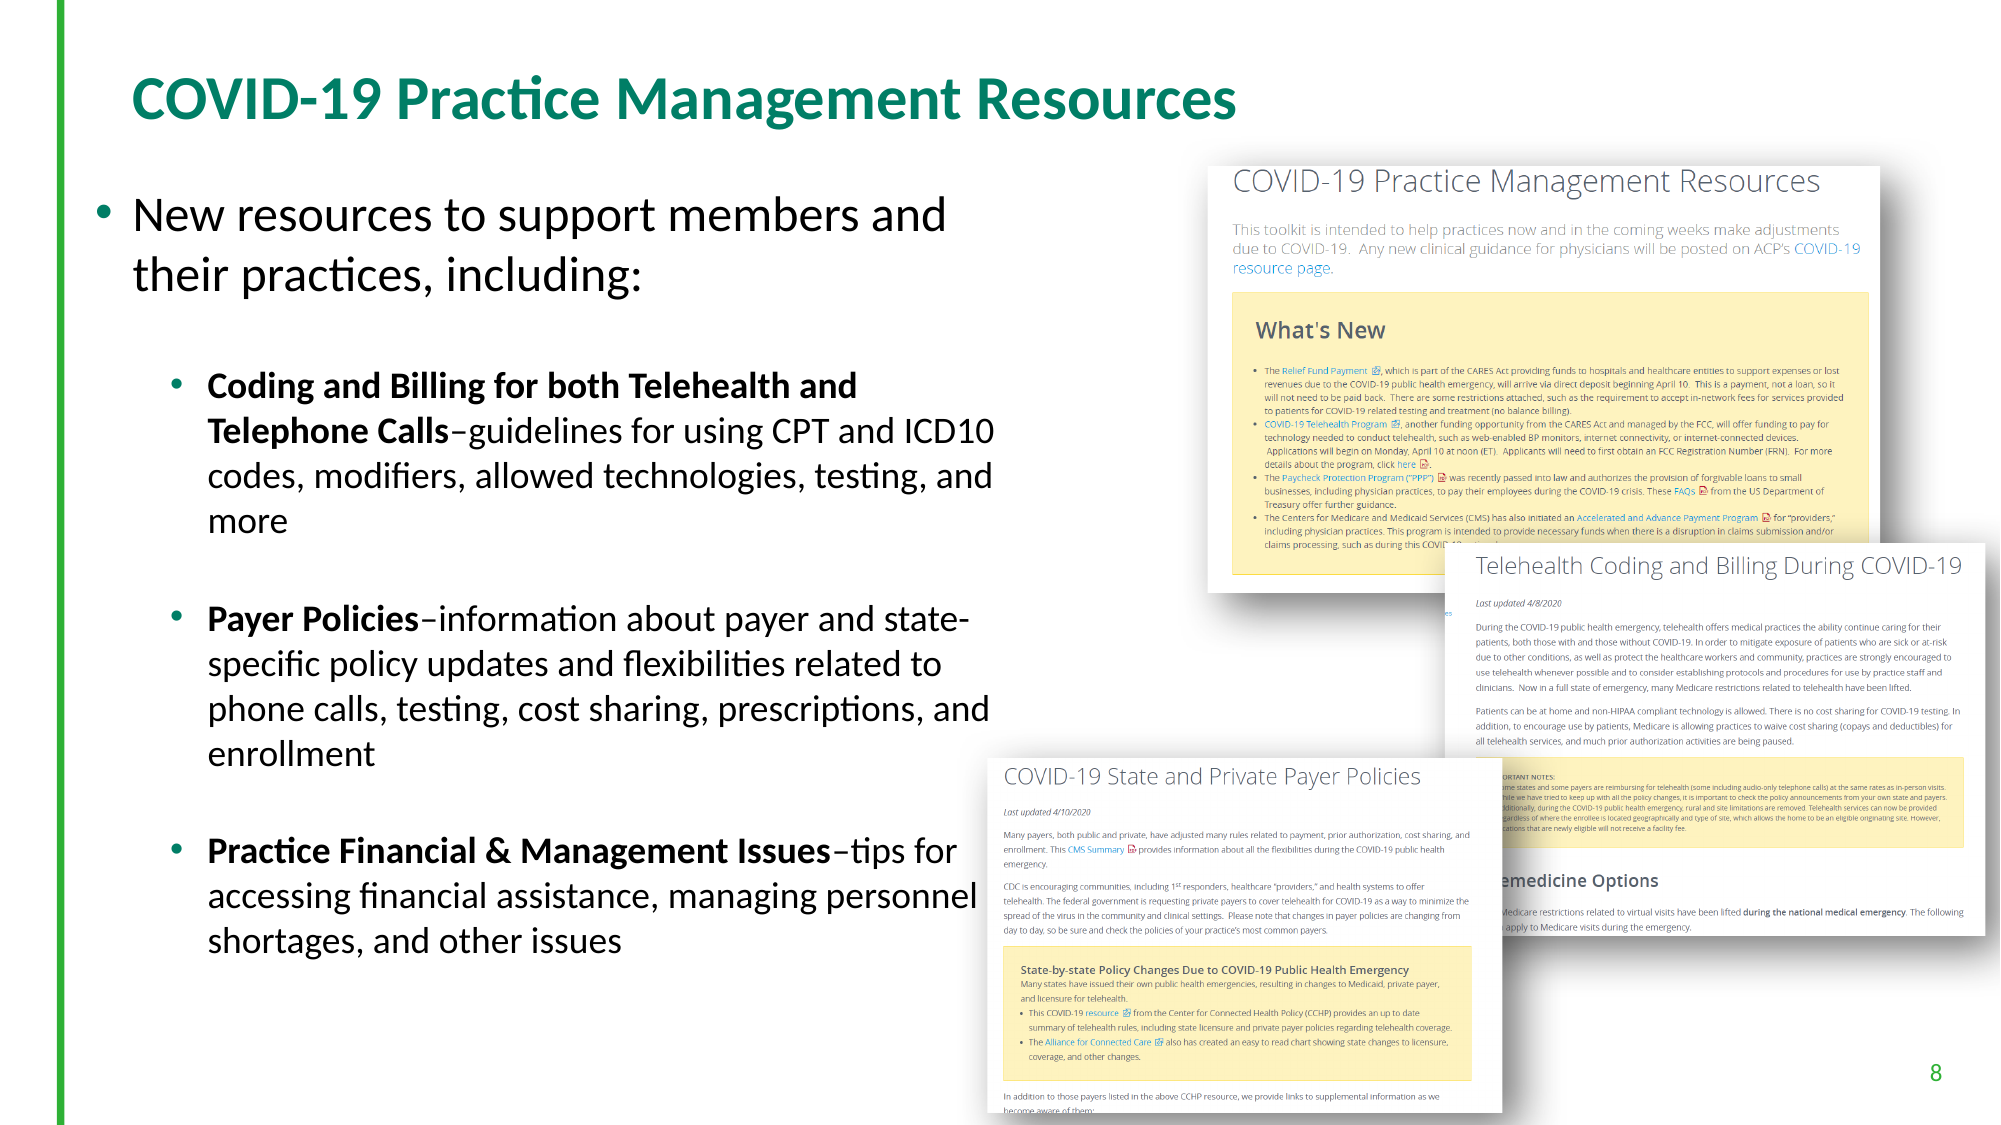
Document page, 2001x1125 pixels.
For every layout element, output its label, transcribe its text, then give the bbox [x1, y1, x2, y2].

list New resources to support members and their practices, including: Coding and Billing for both Telehealth and Telephone Calls–guidelines for using CPT and ICD10 codes, modifiers, allowed technologies, testing, and more Payer Policies–information about payer and state-specific policy updates and flexibilities related to phone calls, testing, cost sharing, prescriptions, and enrollment Practice Financial & Management Issues–tips for accessing financial assistance, managing personnel shortages, and other issues [80, 173, 1041, 1012]
slide_number 8 [1553, 1048, 1958, 1094]
picture [987, 166, 1986, 1113]
title COVID-19 Practice Management Resources [117, 23, 1843, 174]
